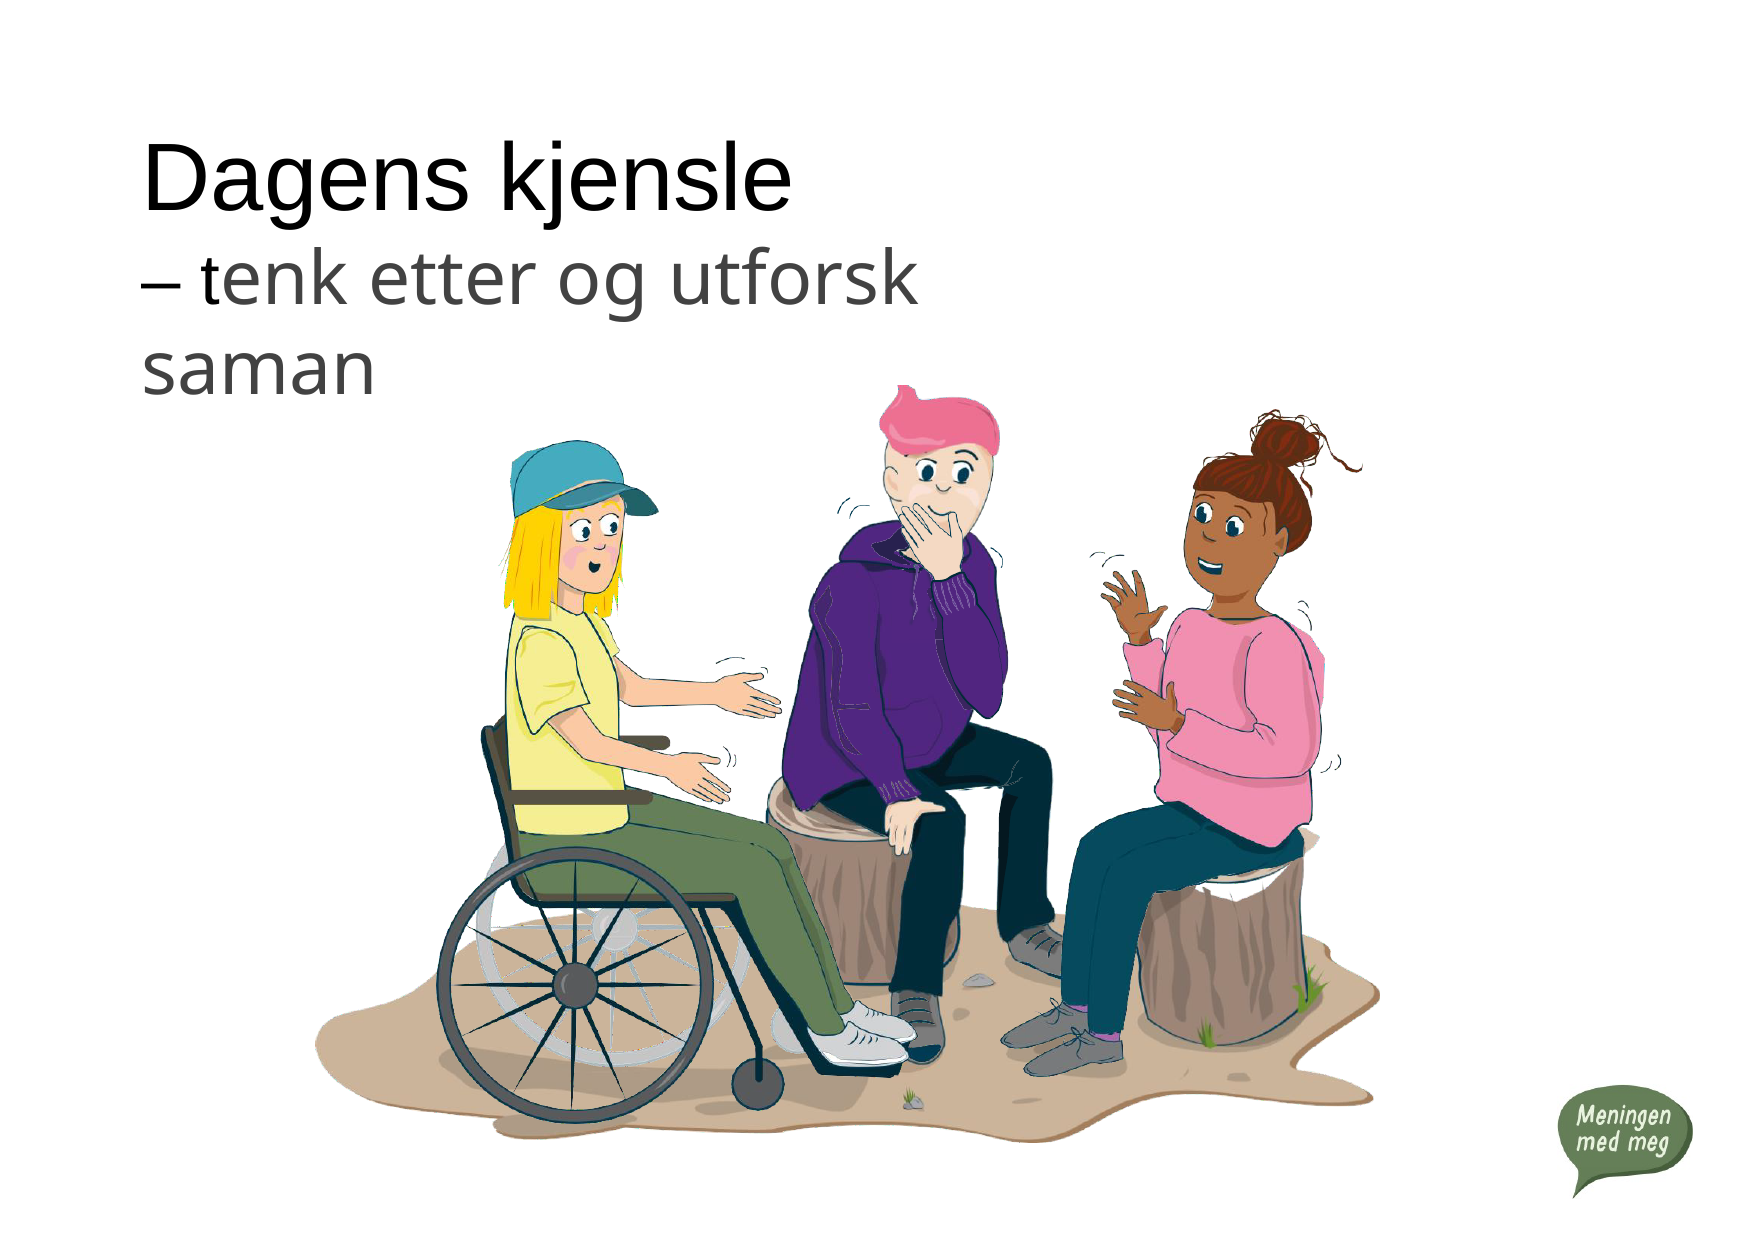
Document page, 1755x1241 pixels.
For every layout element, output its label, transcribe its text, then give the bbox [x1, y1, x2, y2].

title Dagens kjensle [139, 112, 852, 227]
picture [1557, 1084, 1693, 1199]
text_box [315, 385, 1380, 1143]
text_box – tenk etter og utforsk saman [139, 227, 1121, 410]
